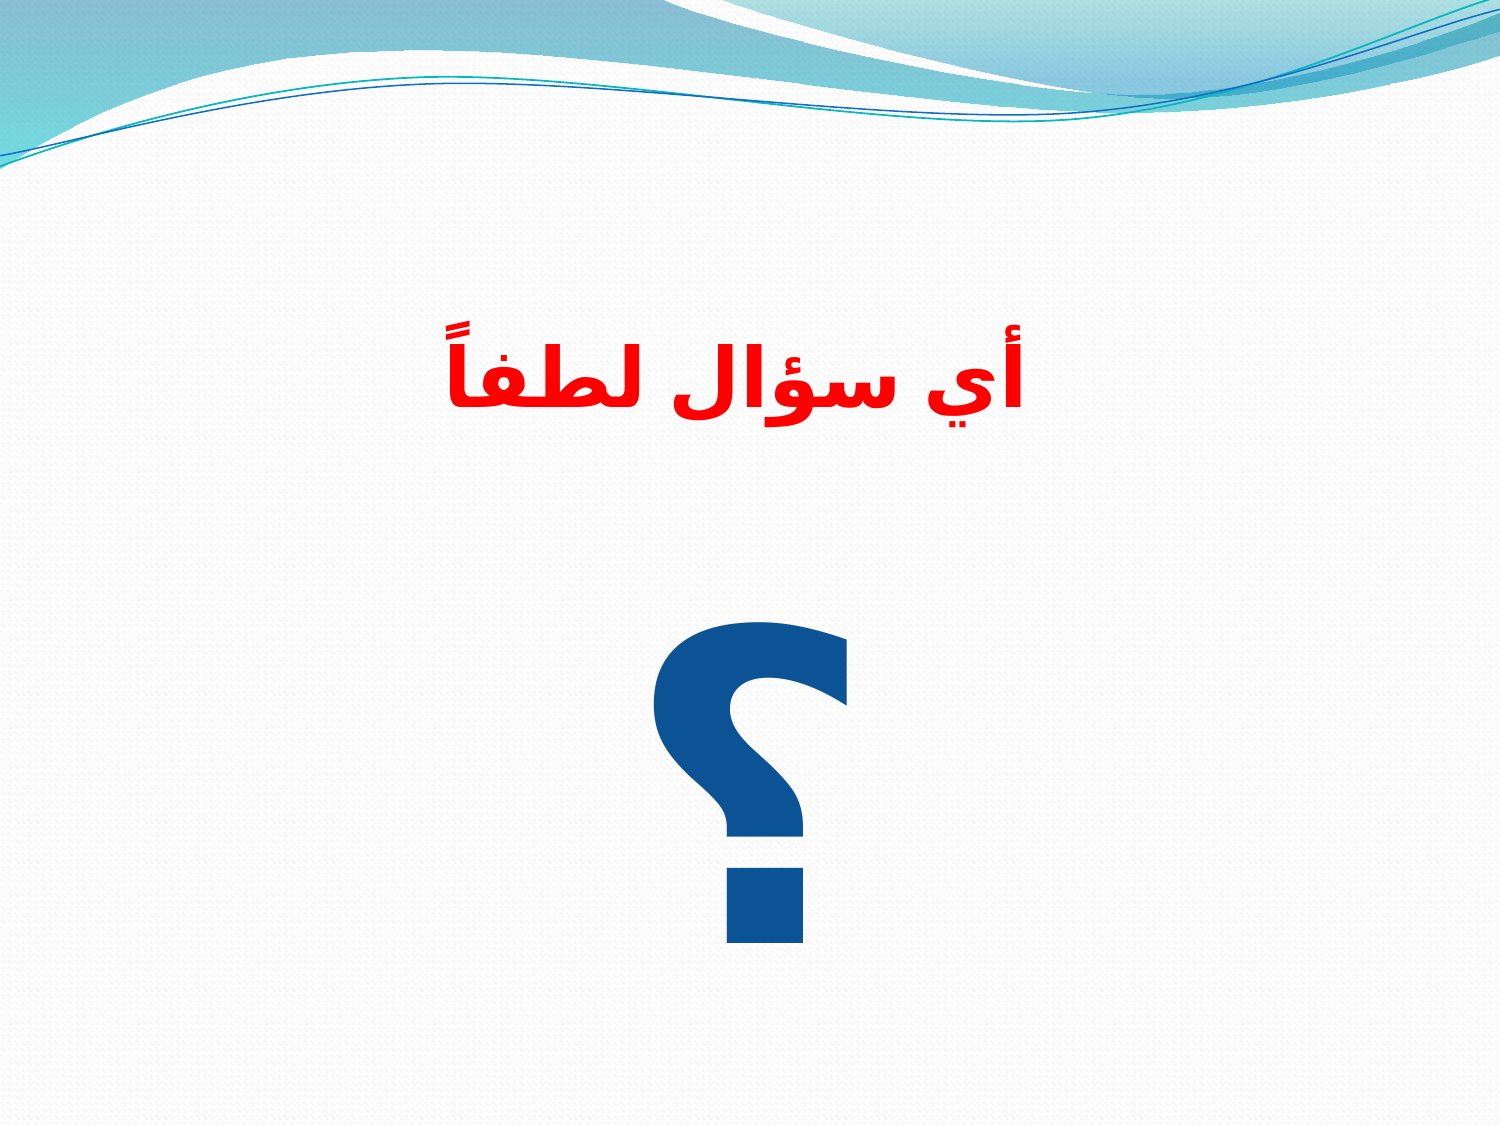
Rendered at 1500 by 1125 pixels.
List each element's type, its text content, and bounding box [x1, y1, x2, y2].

list أي سؤال لطفاً ؟ [75, 317, 1425, 1038]
